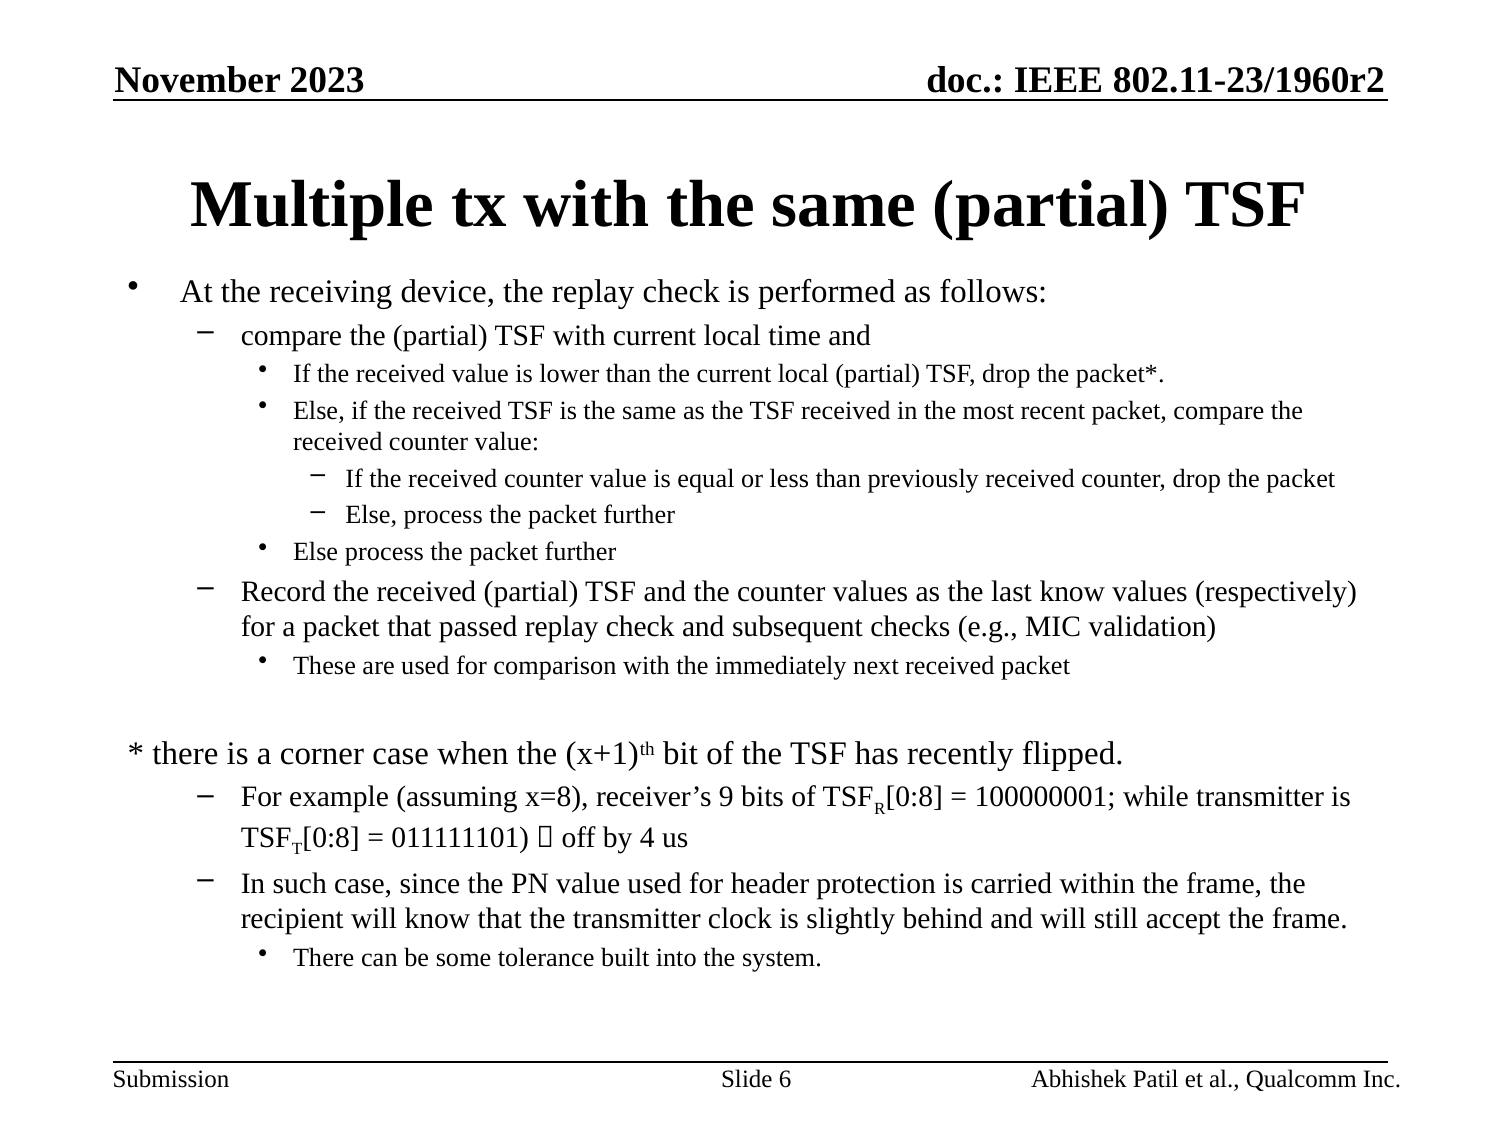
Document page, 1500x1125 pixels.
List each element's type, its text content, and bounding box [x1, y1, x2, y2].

footer Abhishek Patil et al., Qualcomm Inc. [1025, 1061, 1402, 1093]
title Multiple tx with the same (partial) TSF [112, 112, 1388, 288]
slide_number Slide 6 [712, 1061, 800, 1093]
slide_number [114, 54, 368, 101]
list At the receiving device, the replay check is performed as follows: compare the (partial) TSF with current local time and If the received value is lower than the current local (partial) TSF, drop the packet*. Else, if the received TSF is the same as the TSF received in the most recent packet, compare the received counter value: If the received counter value is equal or less than previously received counter, drop the packet Else, process the packet further Else process the packet further Record the received (partial) TSF and the counter values as the last know values (respectively) for a packet that passed replay check and subsequent checks (e.g., MIC validation) These are used for comparison with the immediately next received packet * there is a corner case when the (x+1)th bit of the TSF has recently flipped. For example (assuming x=8), receiver’s 9 bits of TSFR[0:8] = 100000001; while transmitter is TSFT[0:8] = 011111101)  off by 4 us In such case, since the PN value used for header protection is carried within the frame, the recipient will know that the transmitter clock is slightly behind and will still accept the frame. There can be some tolerance built into the system. [112, 288, 1388, 1053]
